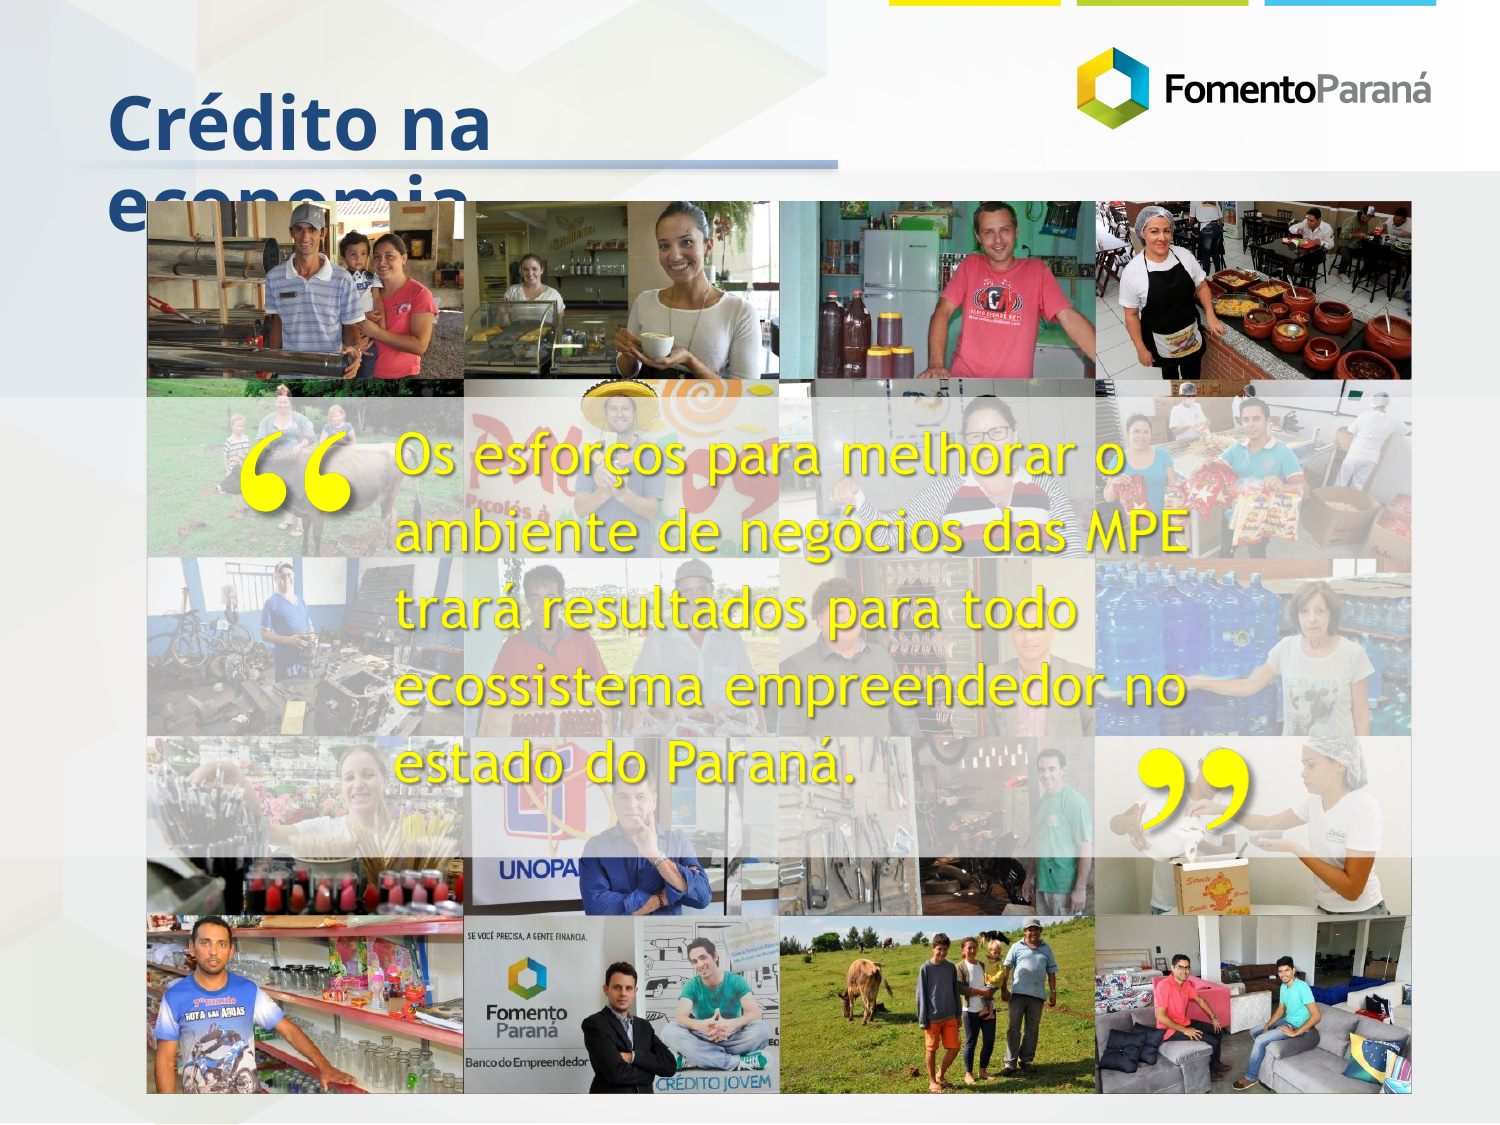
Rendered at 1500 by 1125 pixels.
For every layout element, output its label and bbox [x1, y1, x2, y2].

text_box [52, 77, 857, 176]
picture [0, 0, 1500, 1125]
